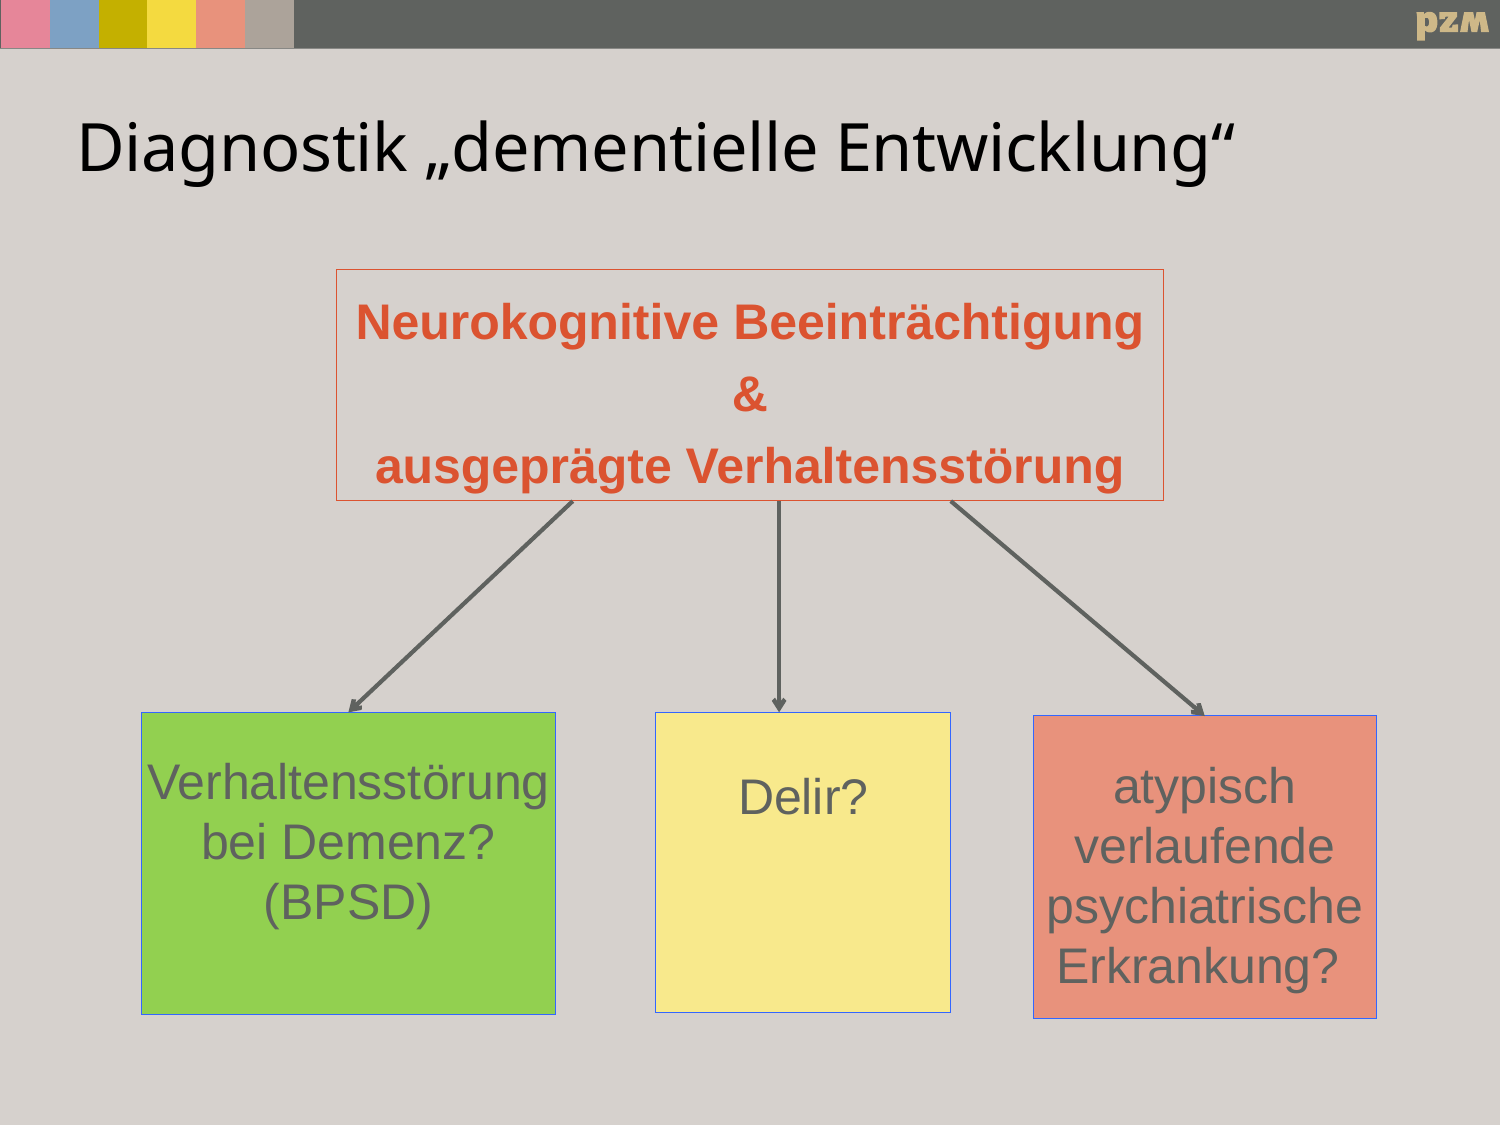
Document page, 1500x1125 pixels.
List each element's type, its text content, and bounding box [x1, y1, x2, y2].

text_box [950, 501, 1205, 717]
text_box atypisch verlaufende psychiatrische Erkrankung? [1033, 715, 1377, 1019]
text_box Delir? [655, 712, 951, 1013]
text_box Verhaltensstörung bei Demenz? (BPSD) [141, 712, 556, 1015]
title Diagnostik „dementielle Entwicklung“ [76, 48, 1471, 185]
text_box Neurokognitive Beeinträchtigung & ausgeprägte Verhaltensstörung [336, 269, 1164, 501]
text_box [348, 501, 573, 713]
